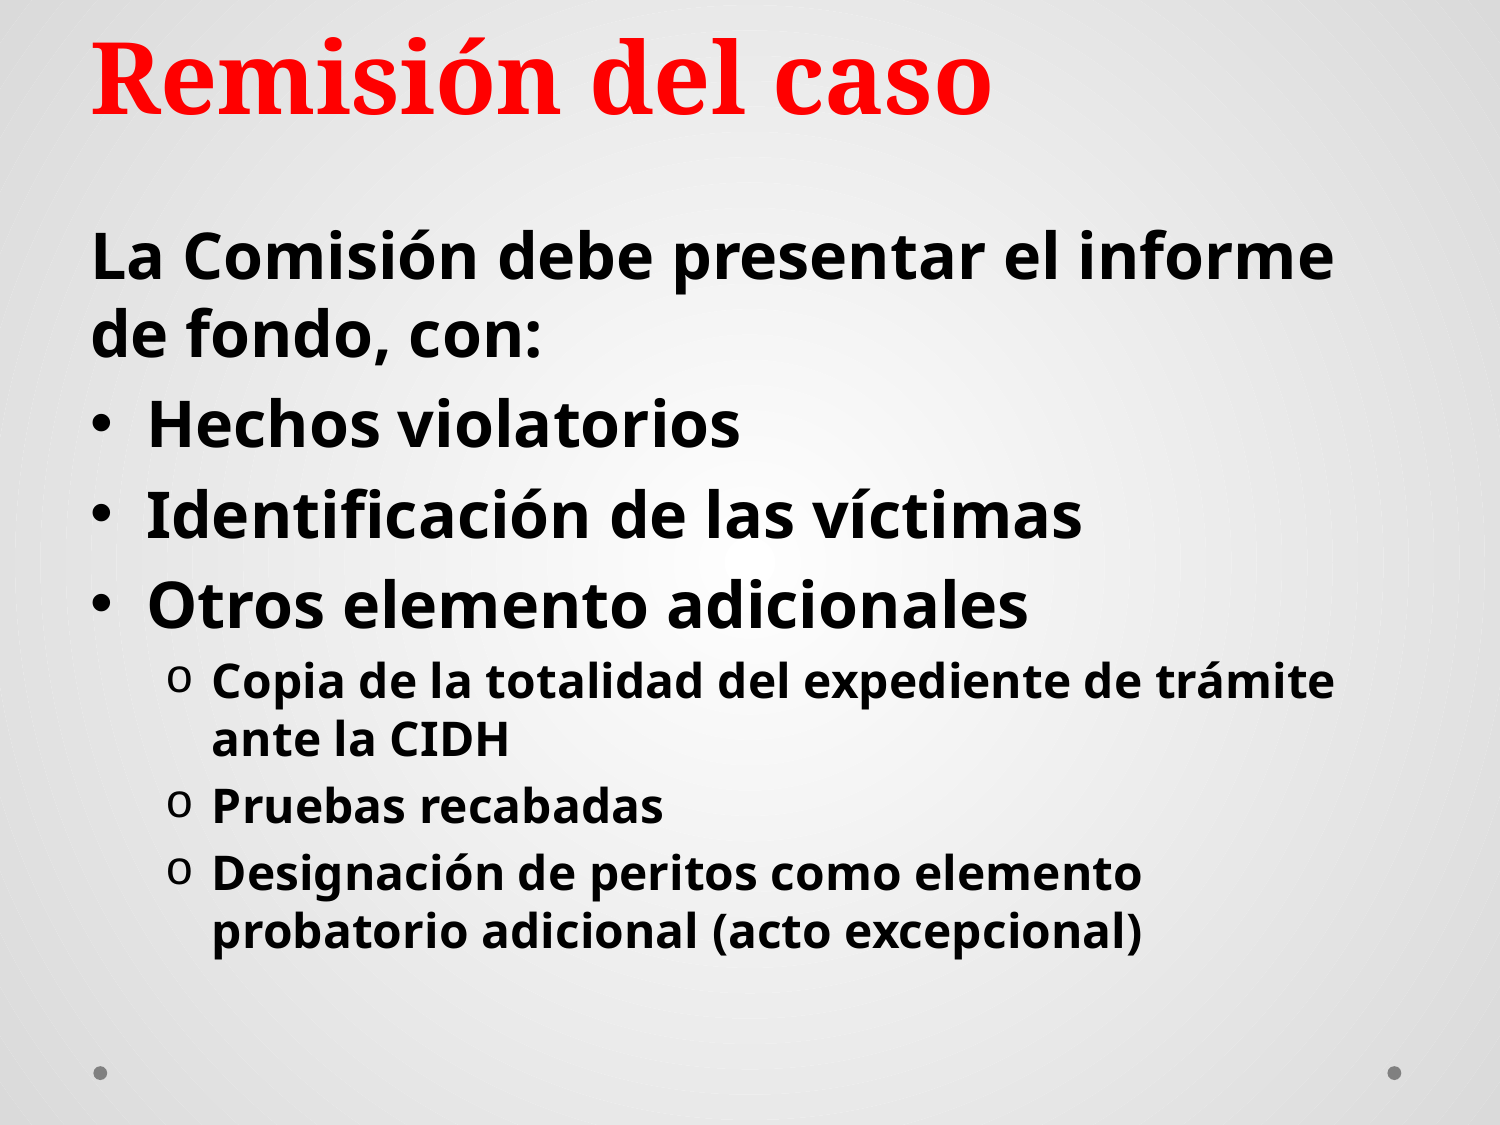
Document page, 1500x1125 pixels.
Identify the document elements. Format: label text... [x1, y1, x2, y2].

title Remisión del caso [75, 0, 1425, 208]
list La Comisión debe presentar el informe de fondo, con: Hechos violatorios Identificación de las víctimas Otros elemento adicionales Copia de la totalidad del expediente de trámite ante la CIDH Pruebas recabadas Designación de peritos como elemento probatorio adicional (acto excepcional) [75, 208, 1425, 1005]
